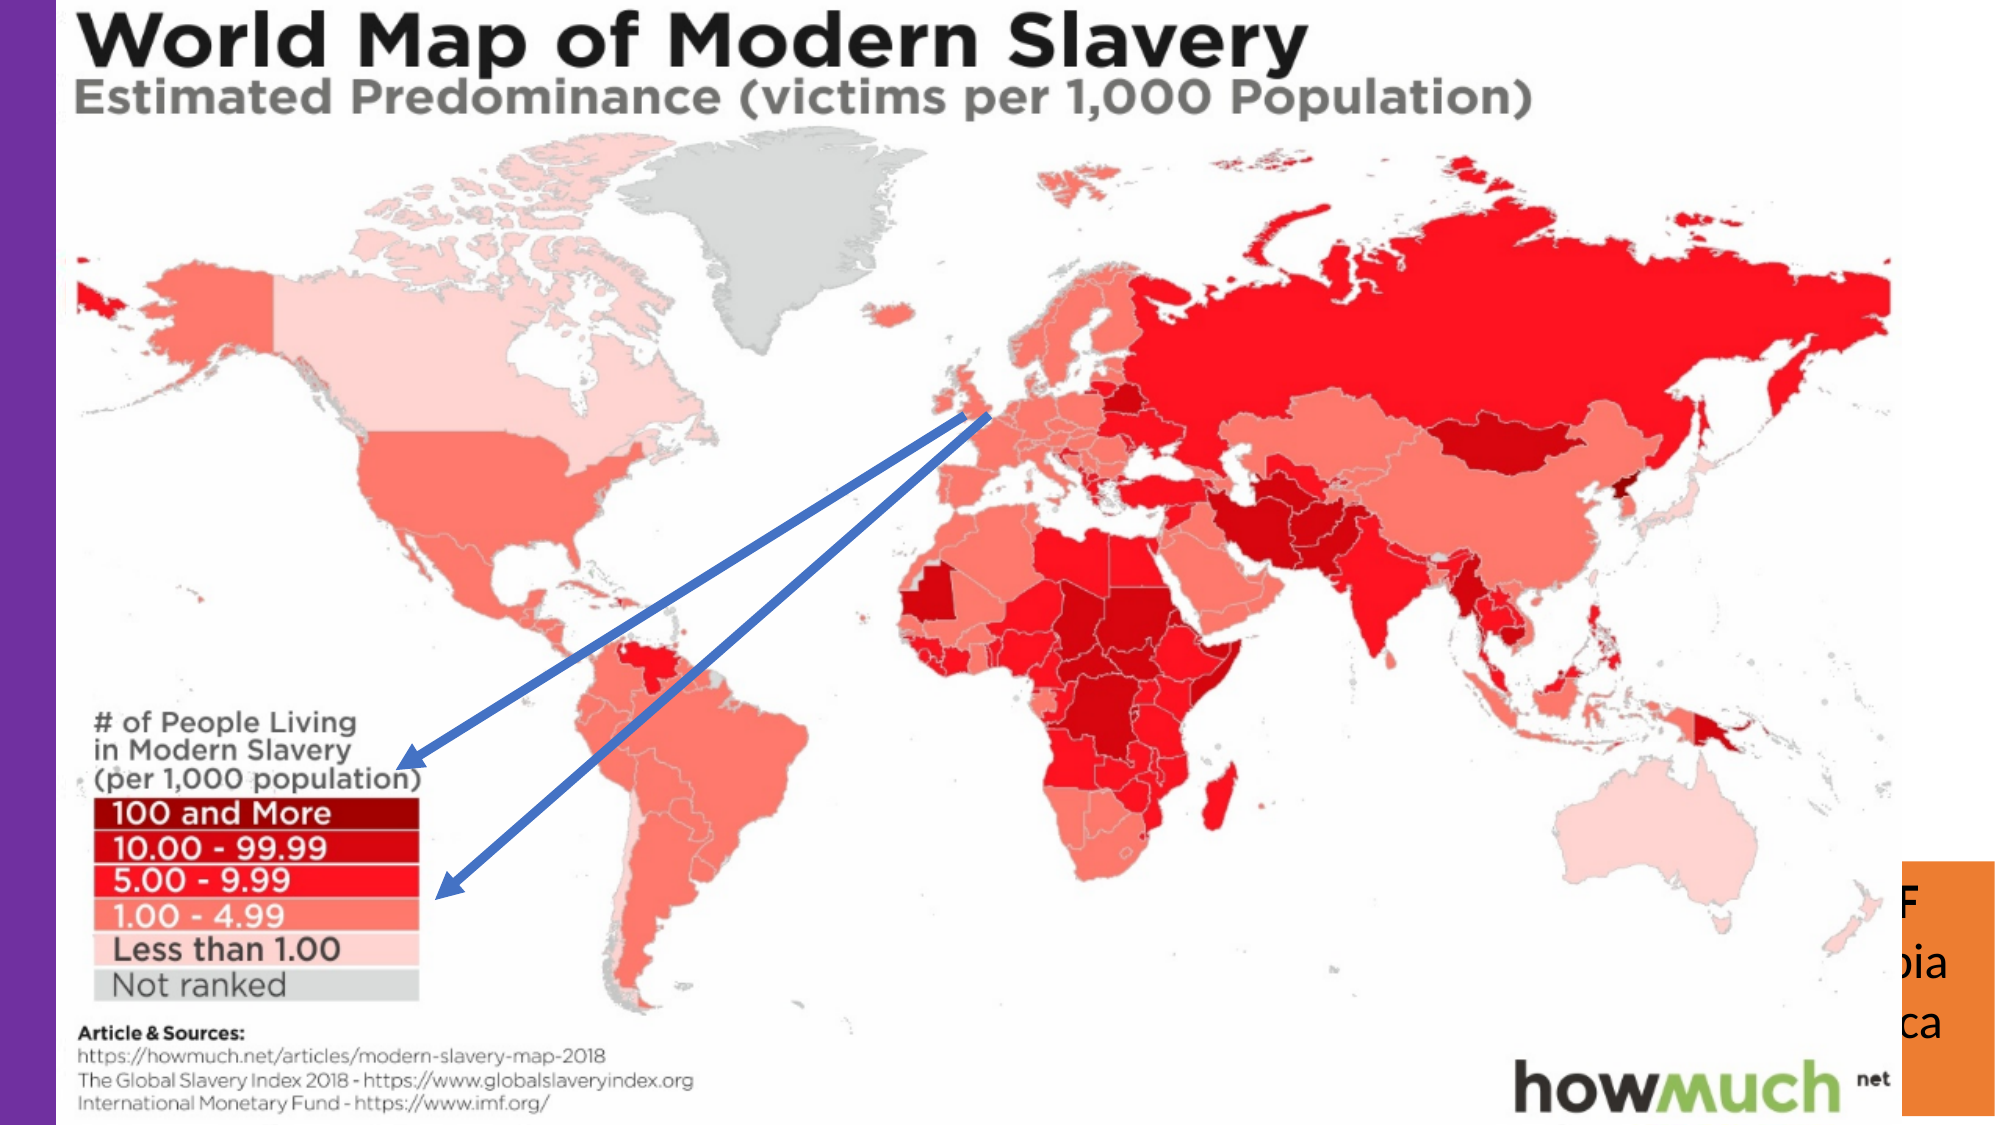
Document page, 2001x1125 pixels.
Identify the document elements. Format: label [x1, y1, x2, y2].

text_box [434, 414, 990, 900]
text_box [395, 415, 434, 771]
text_box [1902, 861, 1995, 1119]
picture [56, 0, 1902, 1125]
text_box [0, 0, 56, 1125]
